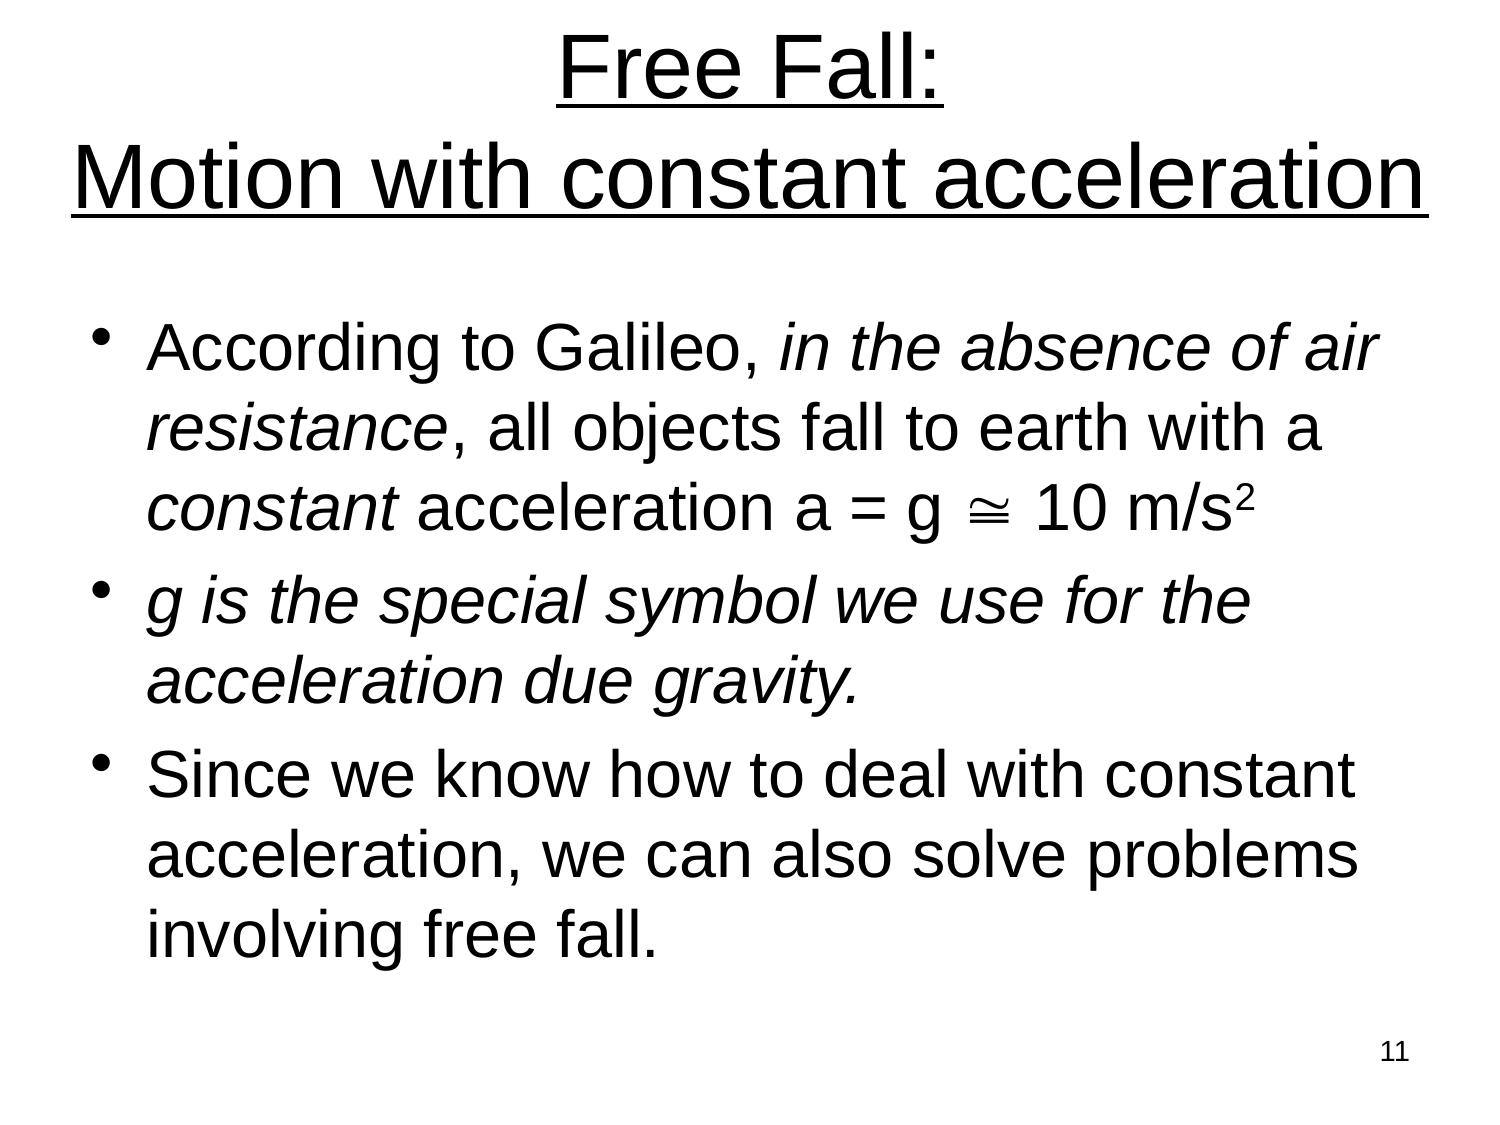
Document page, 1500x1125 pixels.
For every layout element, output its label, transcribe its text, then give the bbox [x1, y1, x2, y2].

title Free Fall: Motion with constant acceleration [0, 11, 1500, 223]
list According to Galileo, in the absence of air resistance, all objects fall to earth with a constant acceleration a = g @ 10 m/s2 g is the special symbol we use for the acceleration due gravity. Since we know how to deal with constant acceleration, we can also solve problems involving free fall. [75, 296, 1425, 1022]
slide_number 11 [1074, 1024, 1425, 1103]
